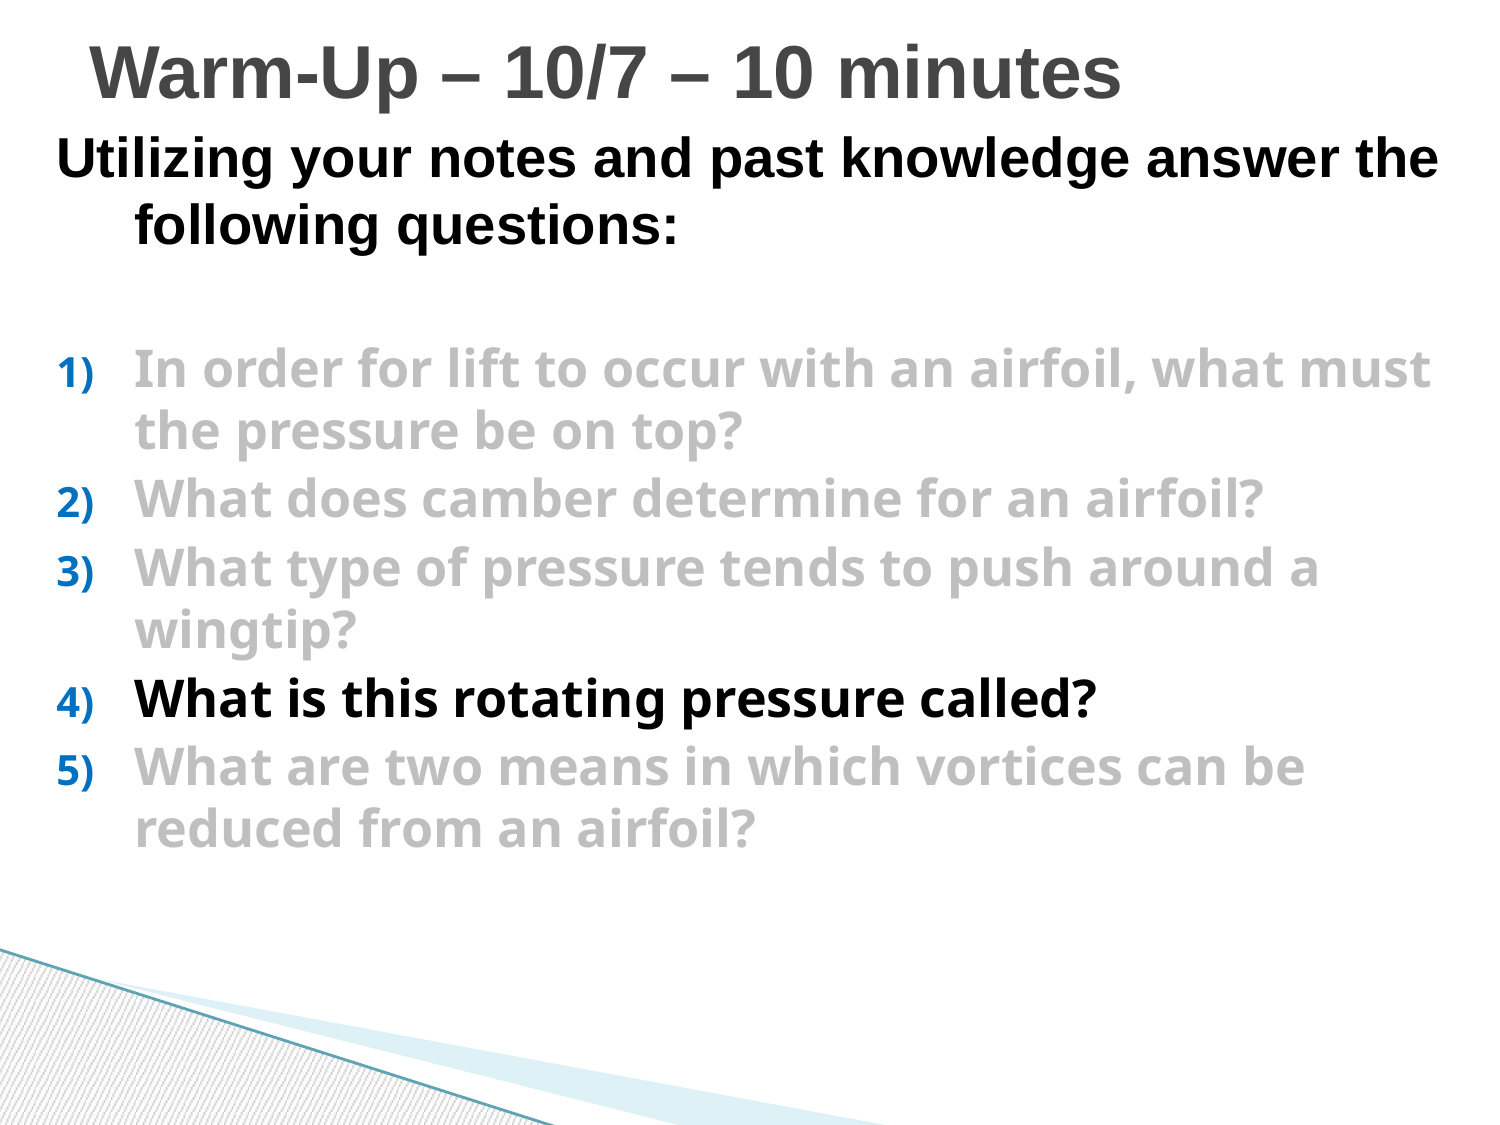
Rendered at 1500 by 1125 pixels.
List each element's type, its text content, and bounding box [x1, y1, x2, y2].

text_box [0, 951, 547, 1125]
title Warm-Up – 10/7 – 10 minutes [74, 0, 1425, 138]
list Utilizing your notes and past knowledge answer the following questions: In order for lift to occur with an airfoil, what must the pressure be on top? What does camber determine for an airfoil? What type of pressure tends to push around a wingtip? What is this rotating pressure called? What are two means in which vortices can be reduced from an airfoil? [29, 112, 1471, 1075]
text_box [479, 1075, 886, 1125]
